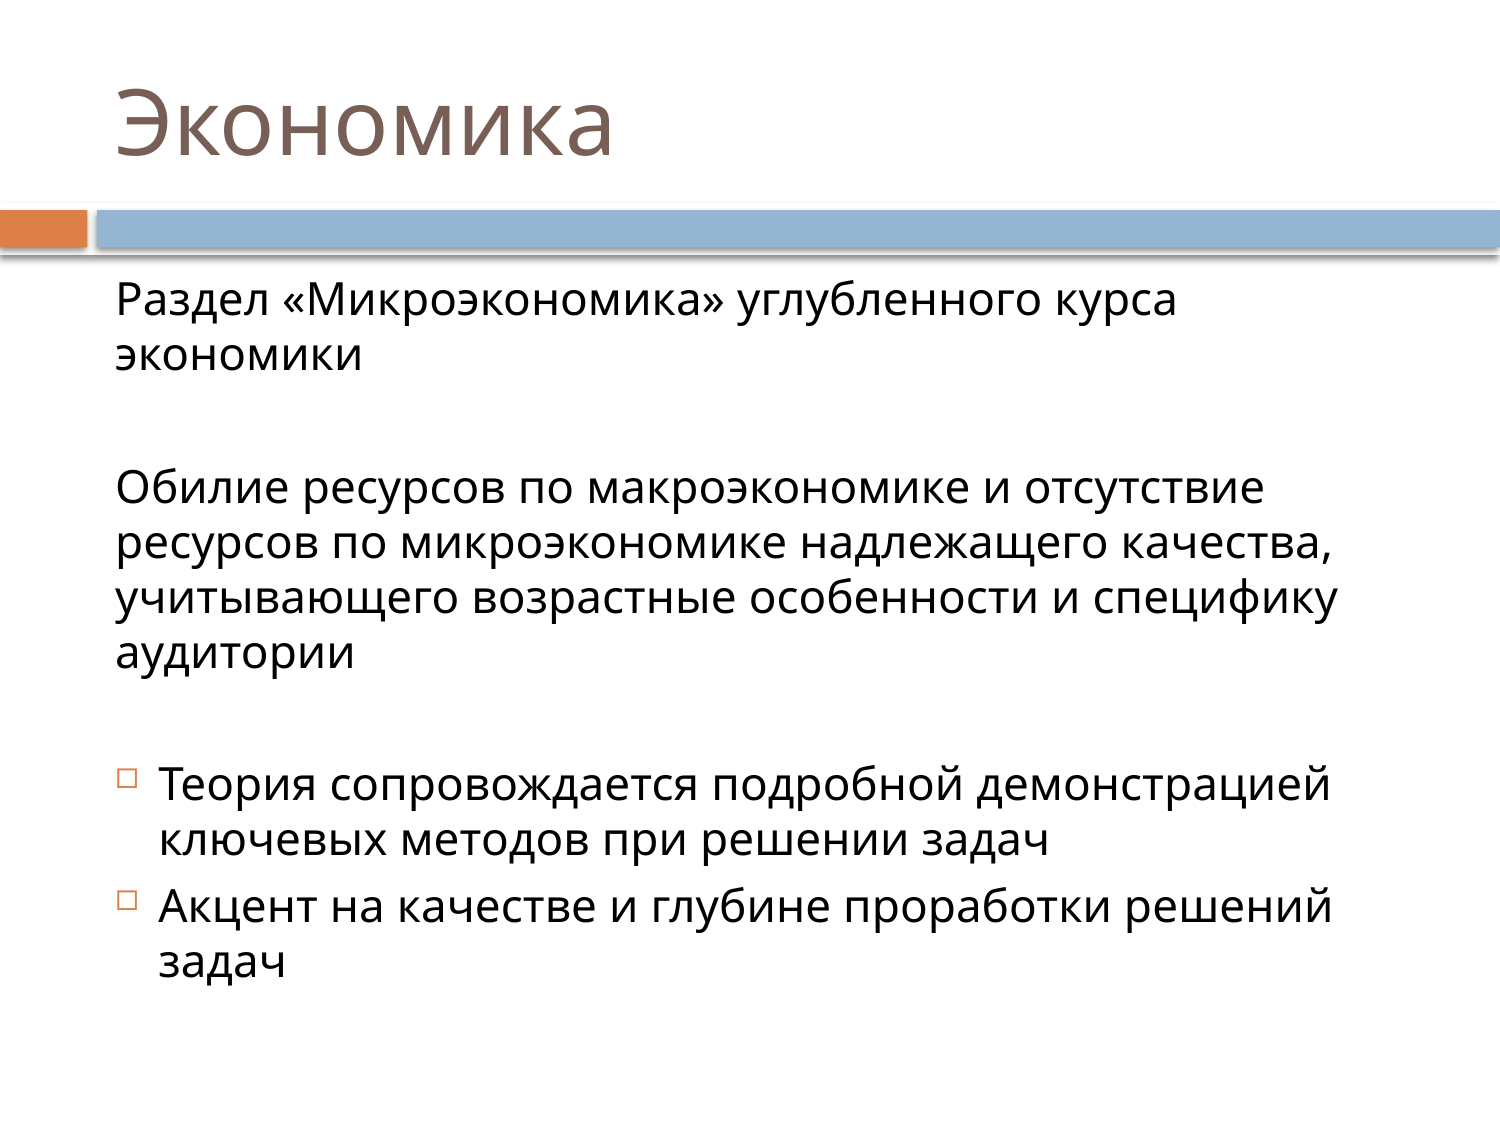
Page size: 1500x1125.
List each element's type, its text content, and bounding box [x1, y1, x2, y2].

title Экономика [100, 37, 1438, 200]
list Раздел «Микроэкономика» углубленного курса экономики Обилие ресурсов по макроэкономике и отсутствие ресурсов по микроэкономике надлежащего качества, учитывающего возрастные особенности и специфику аудитории Теория сопровождается подробной демонстрацией ключевых методов при решении задач Акцент на качестве и глубине проработки решений задач [100, 262, 1438, 1000]
